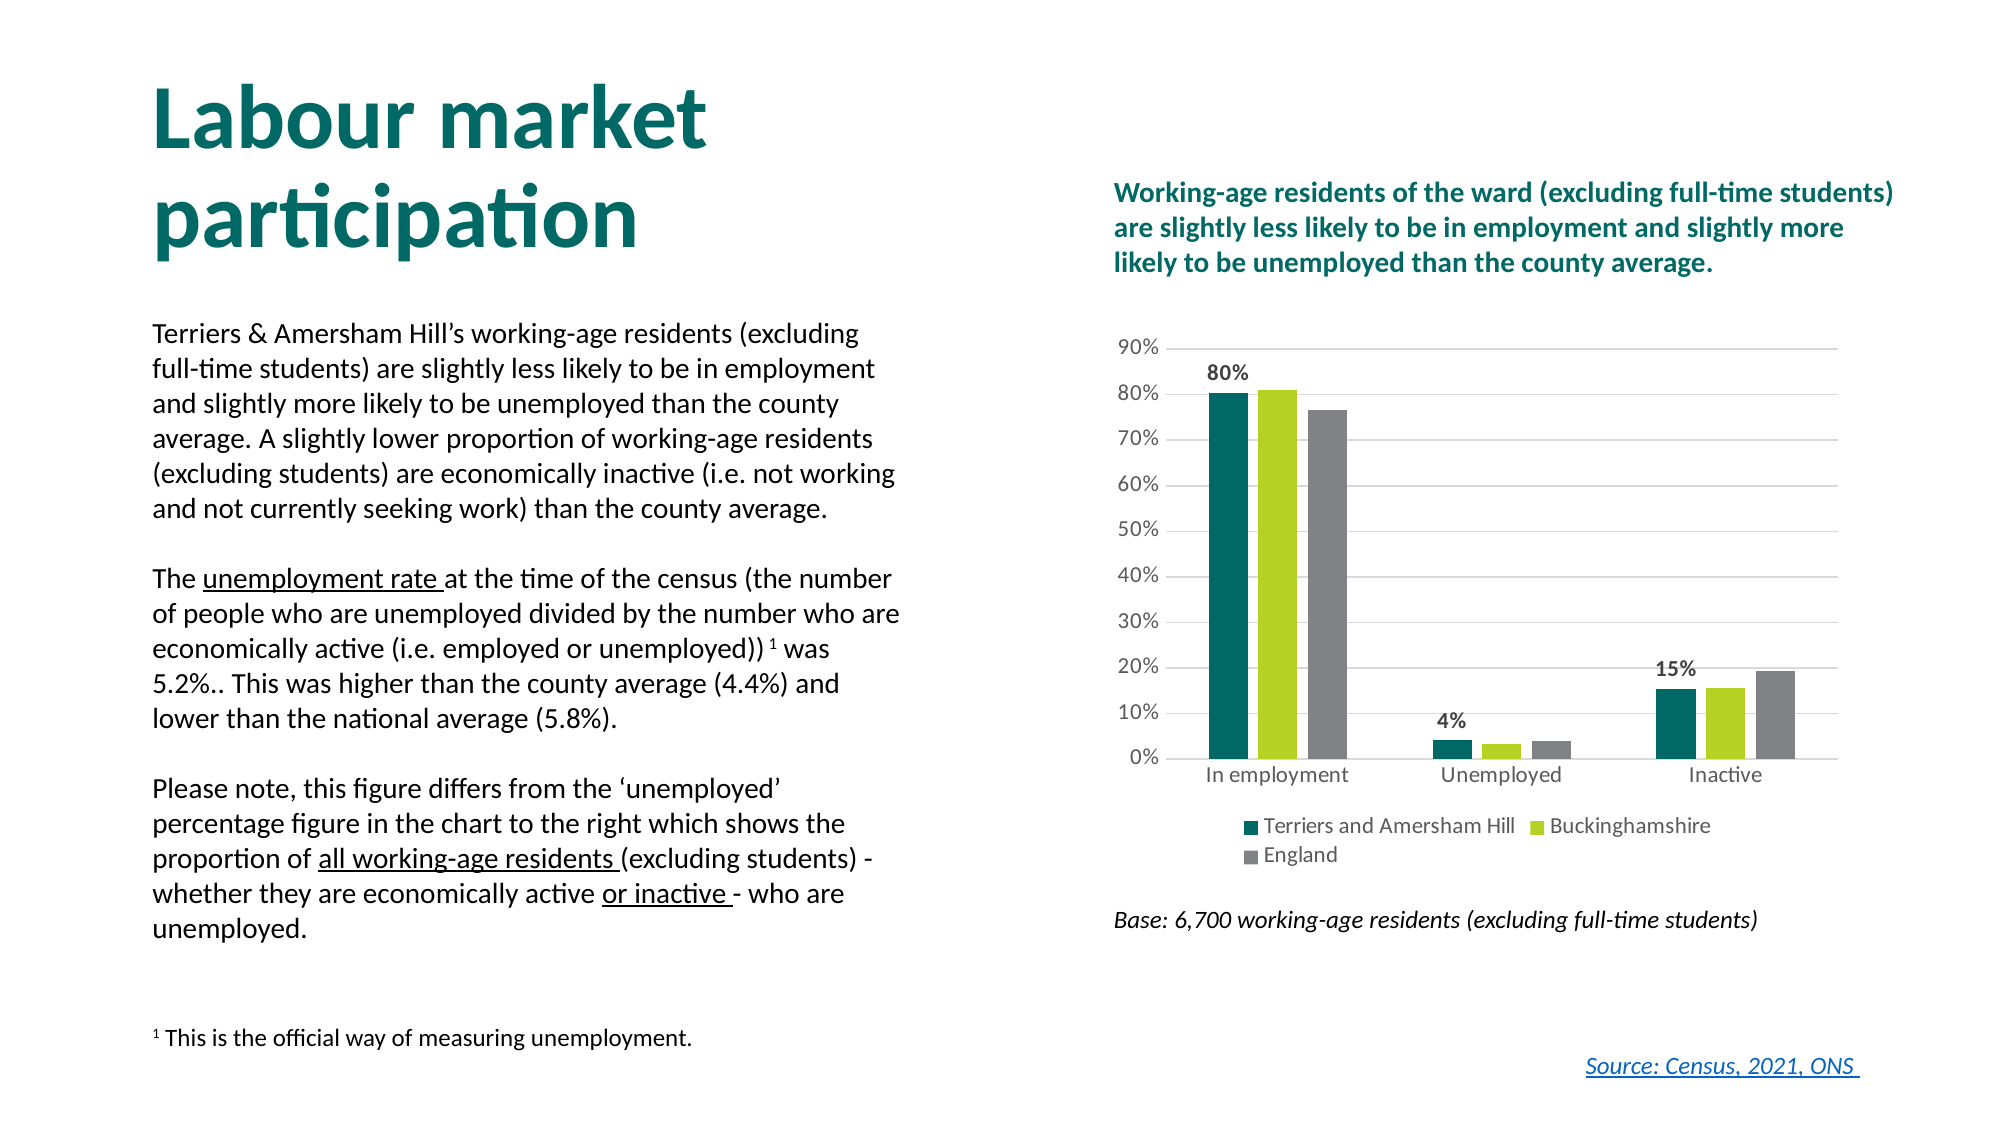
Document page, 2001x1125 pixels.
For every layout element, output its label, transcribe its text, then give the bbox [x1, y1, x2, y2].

text_box Working-age residents of the ward (excluding full-time students) are slightly less likely to be in employment and slightly more likely to be unemployed than the county average. [1099, 166, 1924, 287]
chart [1102, 326, 1853, 876]
text_box Base: 6,700 working-age residents (excluding full-time students) [1099, 895, 1975, 941]
text_box Terriers & Amersham Hill’s working-age residents (excluding full-time students) are slightly less likely to be in employment and slightly more likely to be unemployed than the county average. A slightly lower proportion of working-age residents (excluding students) are economically inactive (i.e. not working and not currently seeking work) than the county average. The unemployment rate at the time of the census (the number of people who are unemployed divided by the number who are economically active (i.e. employed or unemployed)) 1 was 5.2%.. This was higher than the county average (4.4%) and lower than the national average (5.8%). Please note, this figure differs from the ‘unemployed’ percentage figure in the chart to the right which shows the proportion of all working-age residents (excluding students) - whether they are economically active or inactive - who are unemployed. [137, 307, 923, 987]
text_box 1 This is the official way of measuring unemployment. [137, 1014, 1138, 1059]
text_box Source: Census, 2021, ONS [1570, 1042, 1896, 1088]
title Labour market participation [137, 59, 1039, 278]
